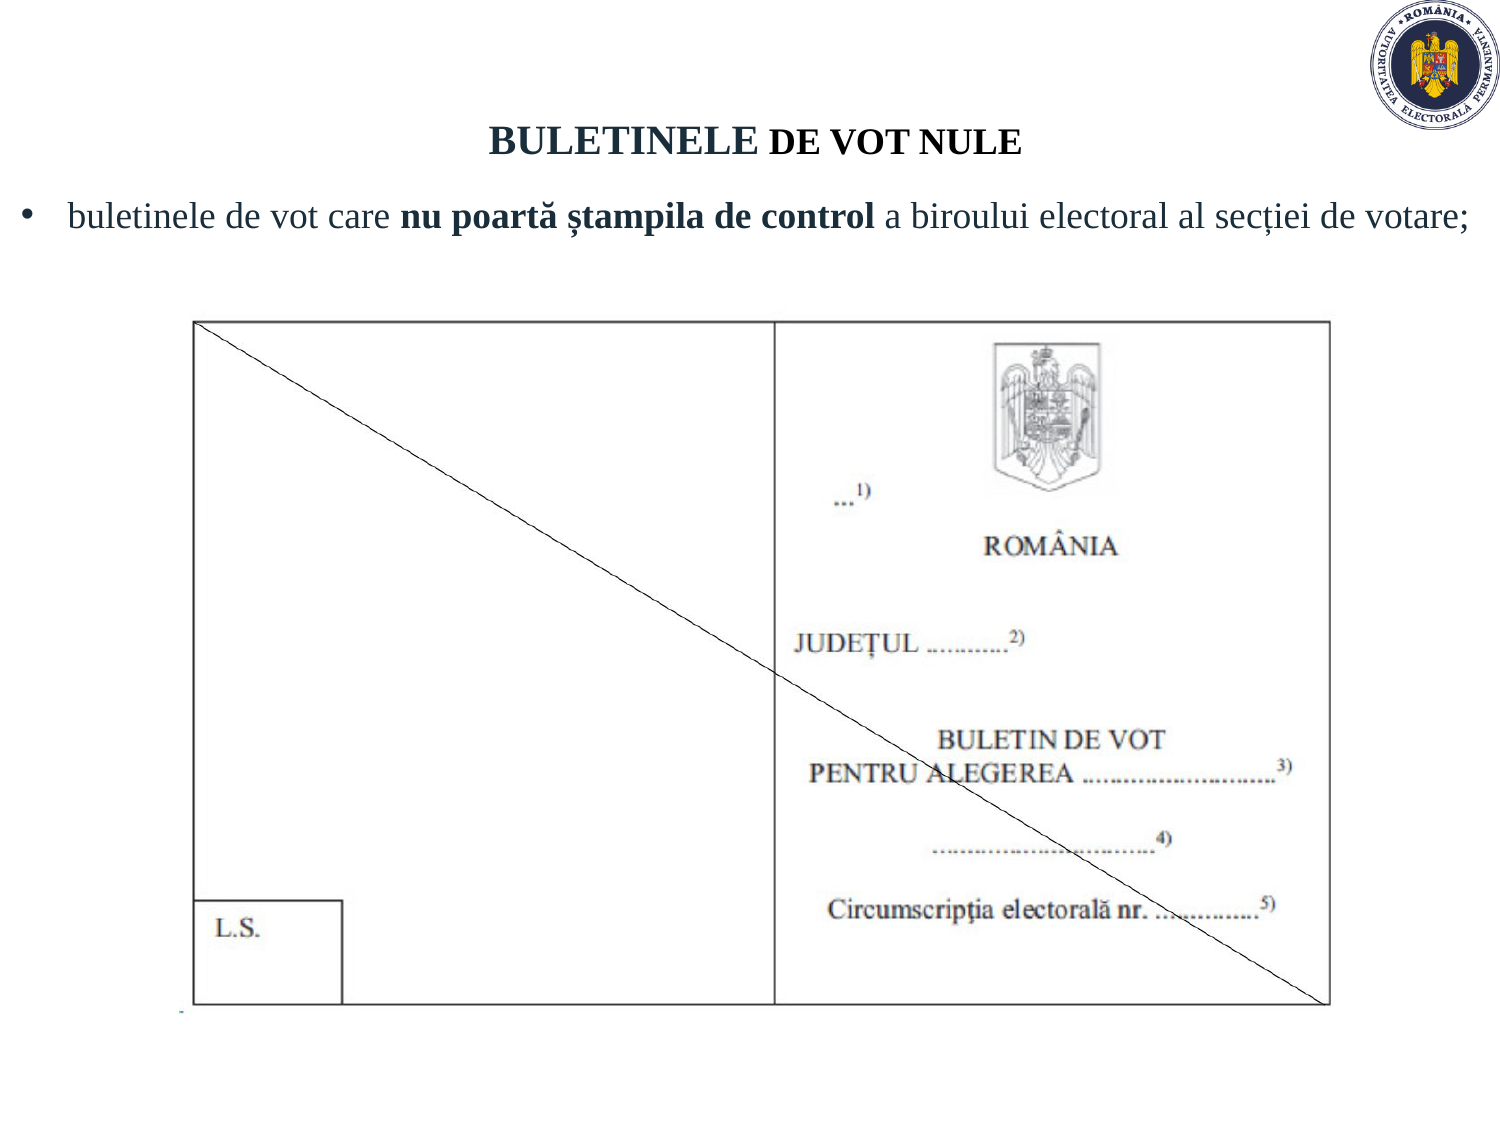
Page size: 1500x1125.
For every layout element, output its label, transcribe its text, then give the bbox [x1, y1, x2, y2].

text_box BULETINELE DE VOT NULE [5, 105, 1500, 171]
picture [179, 299, 1347, 1020]
text_box buletinele de vot care nu poartă ștampila de control a biroului electoral al secției de votare; [5, 183, 1500, 244]
picture [1370, 0, 1500, 130]
